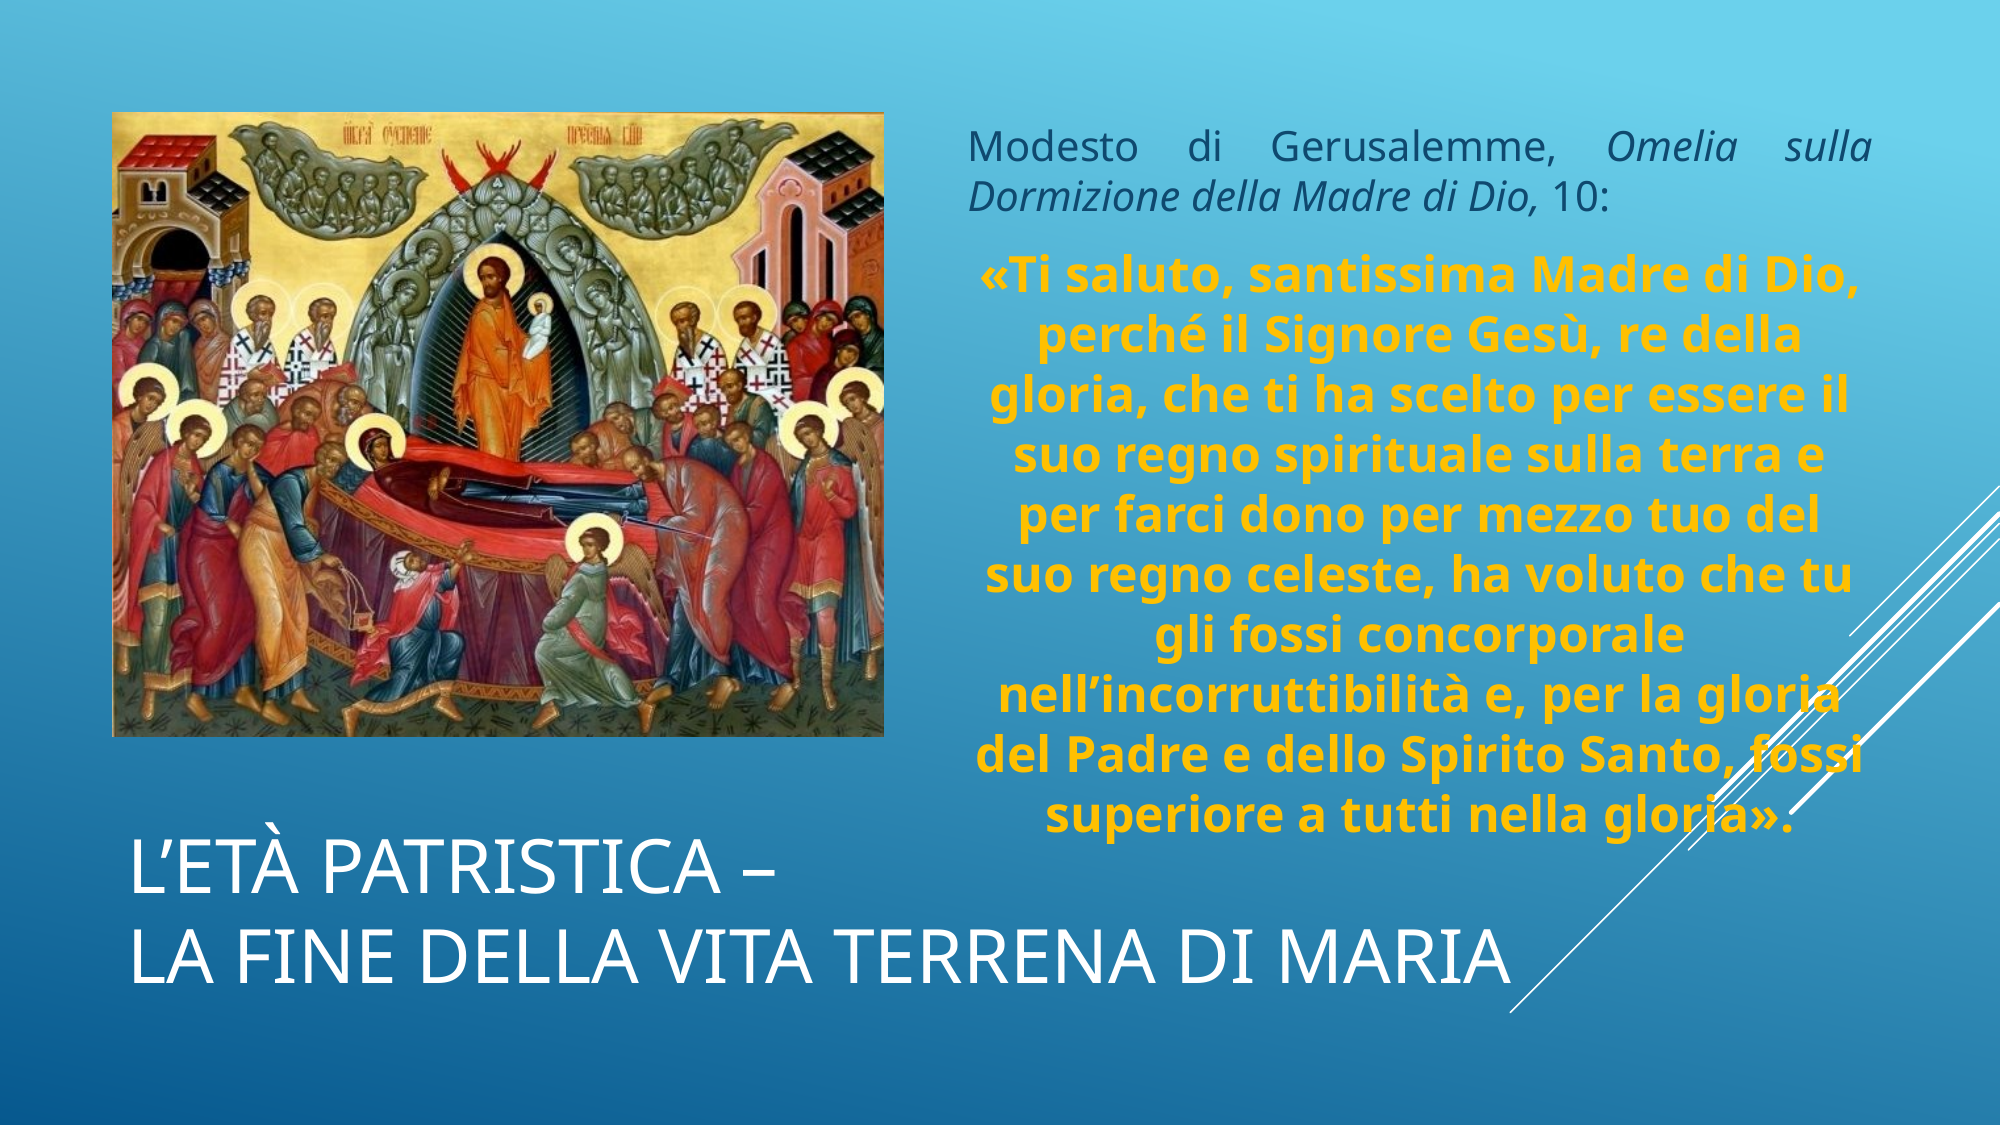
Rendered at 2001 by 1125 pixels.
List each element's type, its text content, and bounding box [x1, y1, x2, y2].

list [111, 112, 884, 737]
title L’età patristica – la fine della vita terrena di maria [112, 803, 1934, 1013]
list Modesto di Gerusalemme, Omelia sulla Dormizione della Madre di Dio, 10: «Ti saluto, santissima Madre di Dio, perché il Signore Gesù, re della gloria, che ti ha scelto per essere il suo regno spirituale sulla terra e per farci dono per mezzo tuo del suo regno celeste, ha voluto che tu gli fossi concorporale nell’incorruttibilità e, per la gloria del Padre e dello Spirito Santo, fossi superiore a tutti nella gloria». [952, 112, 1888, 865]
